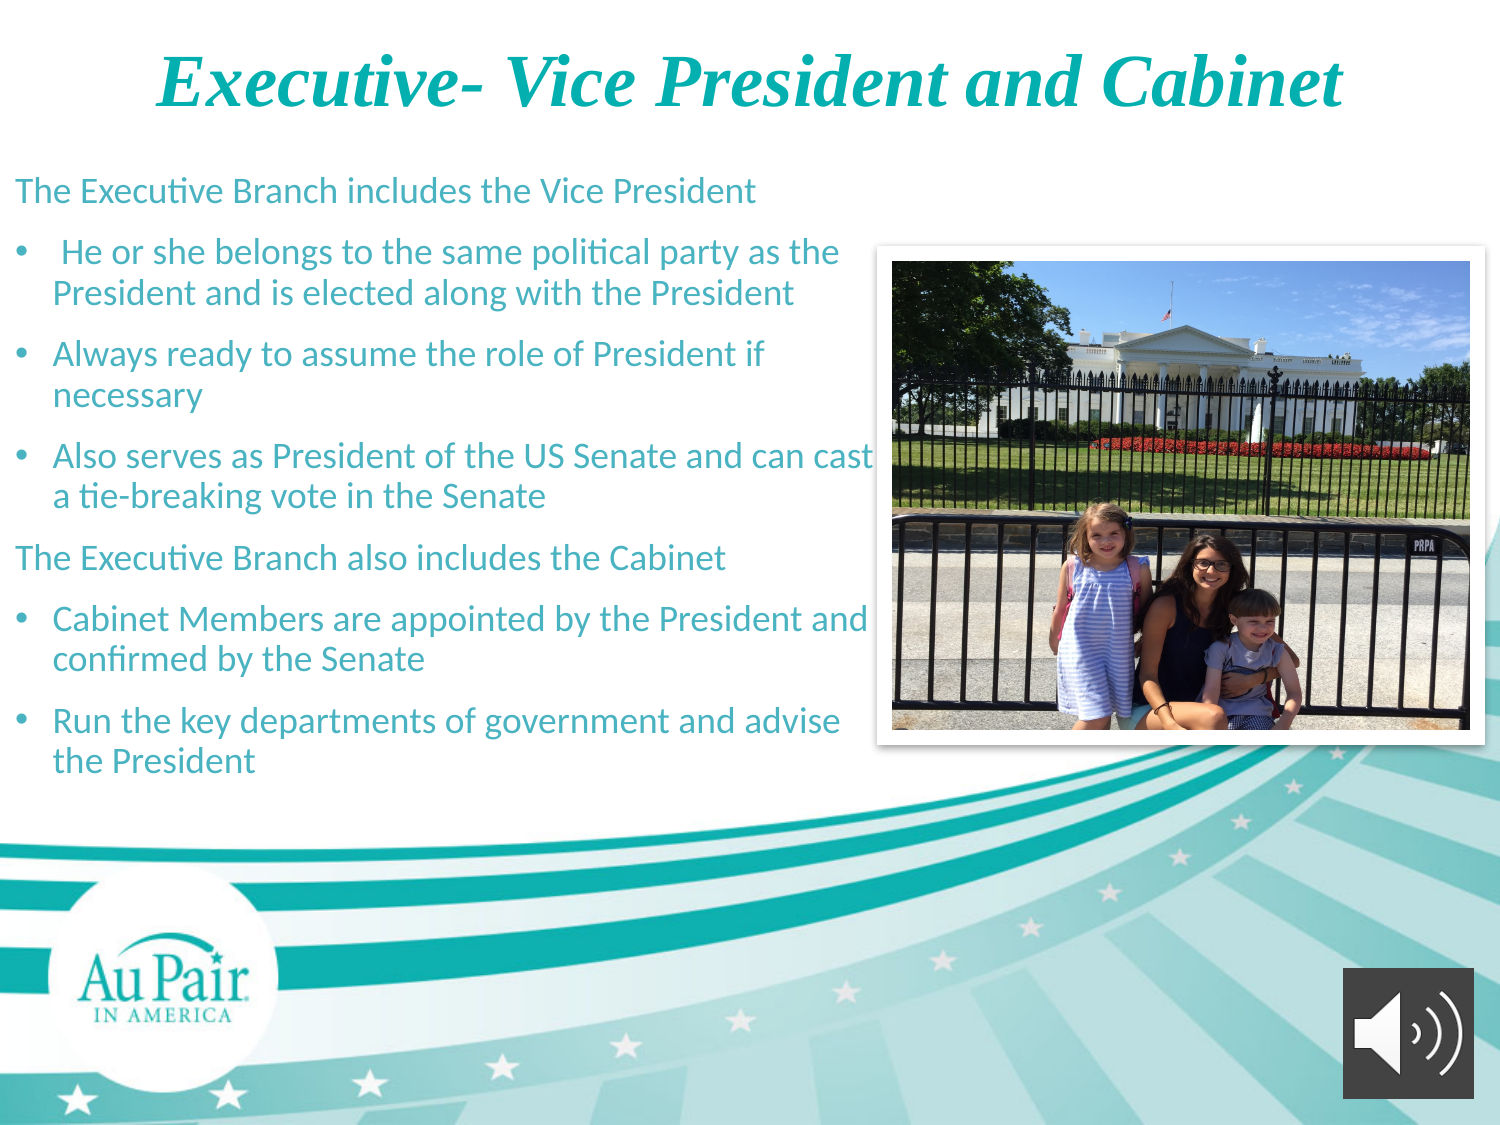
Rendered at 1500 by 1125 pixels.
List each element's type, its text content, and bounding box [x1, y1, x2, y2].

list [891, 260, 1470, 731]
title Executive- Vice President and Cabinet [0, 0, 1500, 164]
text_box The Executive Branch includes the Vice President He or she belongs to the same political party as the President and is elected along with the President Always ready to assume the role of President if necessary Also serves as President of the US Senate and can cast a tie-breaking vote in the Senate The Executive Branch also includes the Cabinet Cabinet Members are appointed by the President and confirmed by the Senate Run the key departments of government and advise the President [0, 163, 892, 798]
picture [0, 164, 1500, 1125]
